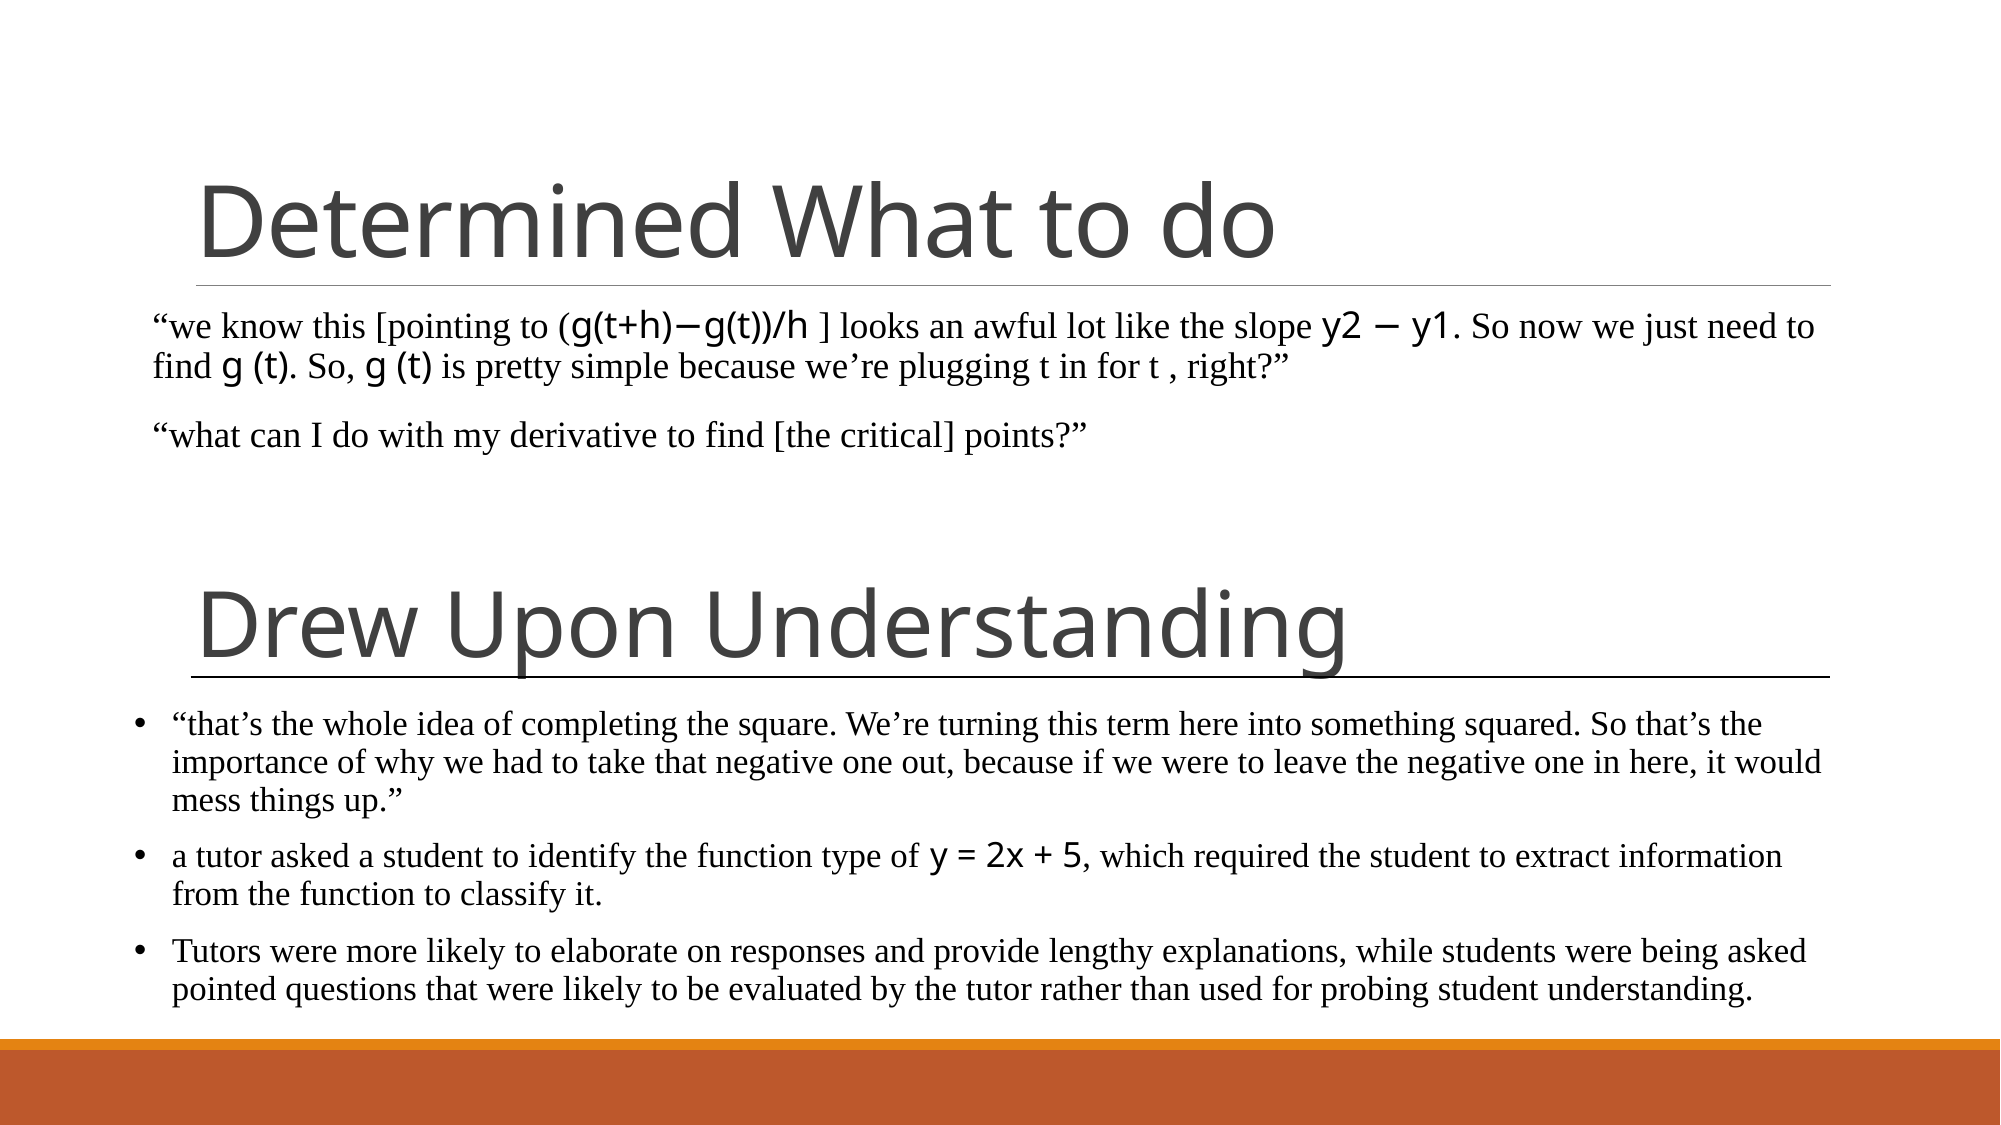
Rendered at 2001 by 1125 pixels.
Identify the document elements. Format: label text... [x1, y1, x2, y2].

text_box “that’s the whole idea of completing the square. We’re turning this term here into something squared. So that’s the importance of why we had to take that negative one out, because if we were to leave the negative one in here, it would mess things up.” a tutor asked a student to identify the function type of y = 2x + 5, which required the student to extract information from the function to classify it. Tutors were more likely to elaborate on responses and provide lengthy explanations, while students were being asked pointed questions that were likely to be evaluated by the tutor rather than used for probing student understanding. [119, 698, 1845, 1054]
list “we know this [pointing to (g(t+h)−g(t))/h ] looks an awful lot like the slope y2 − y1. So now we just need to find g (t). So, g (t) is pretty simple because we’re plugging t in for t , right?” “what can I do with my derivative to find [the critical] points?” [137, 299, 1863, 464]
title Determined What to do [180, 47, 1830, 285]
text_box Drew Upon Understanding [179, 519, 1905, 737]
